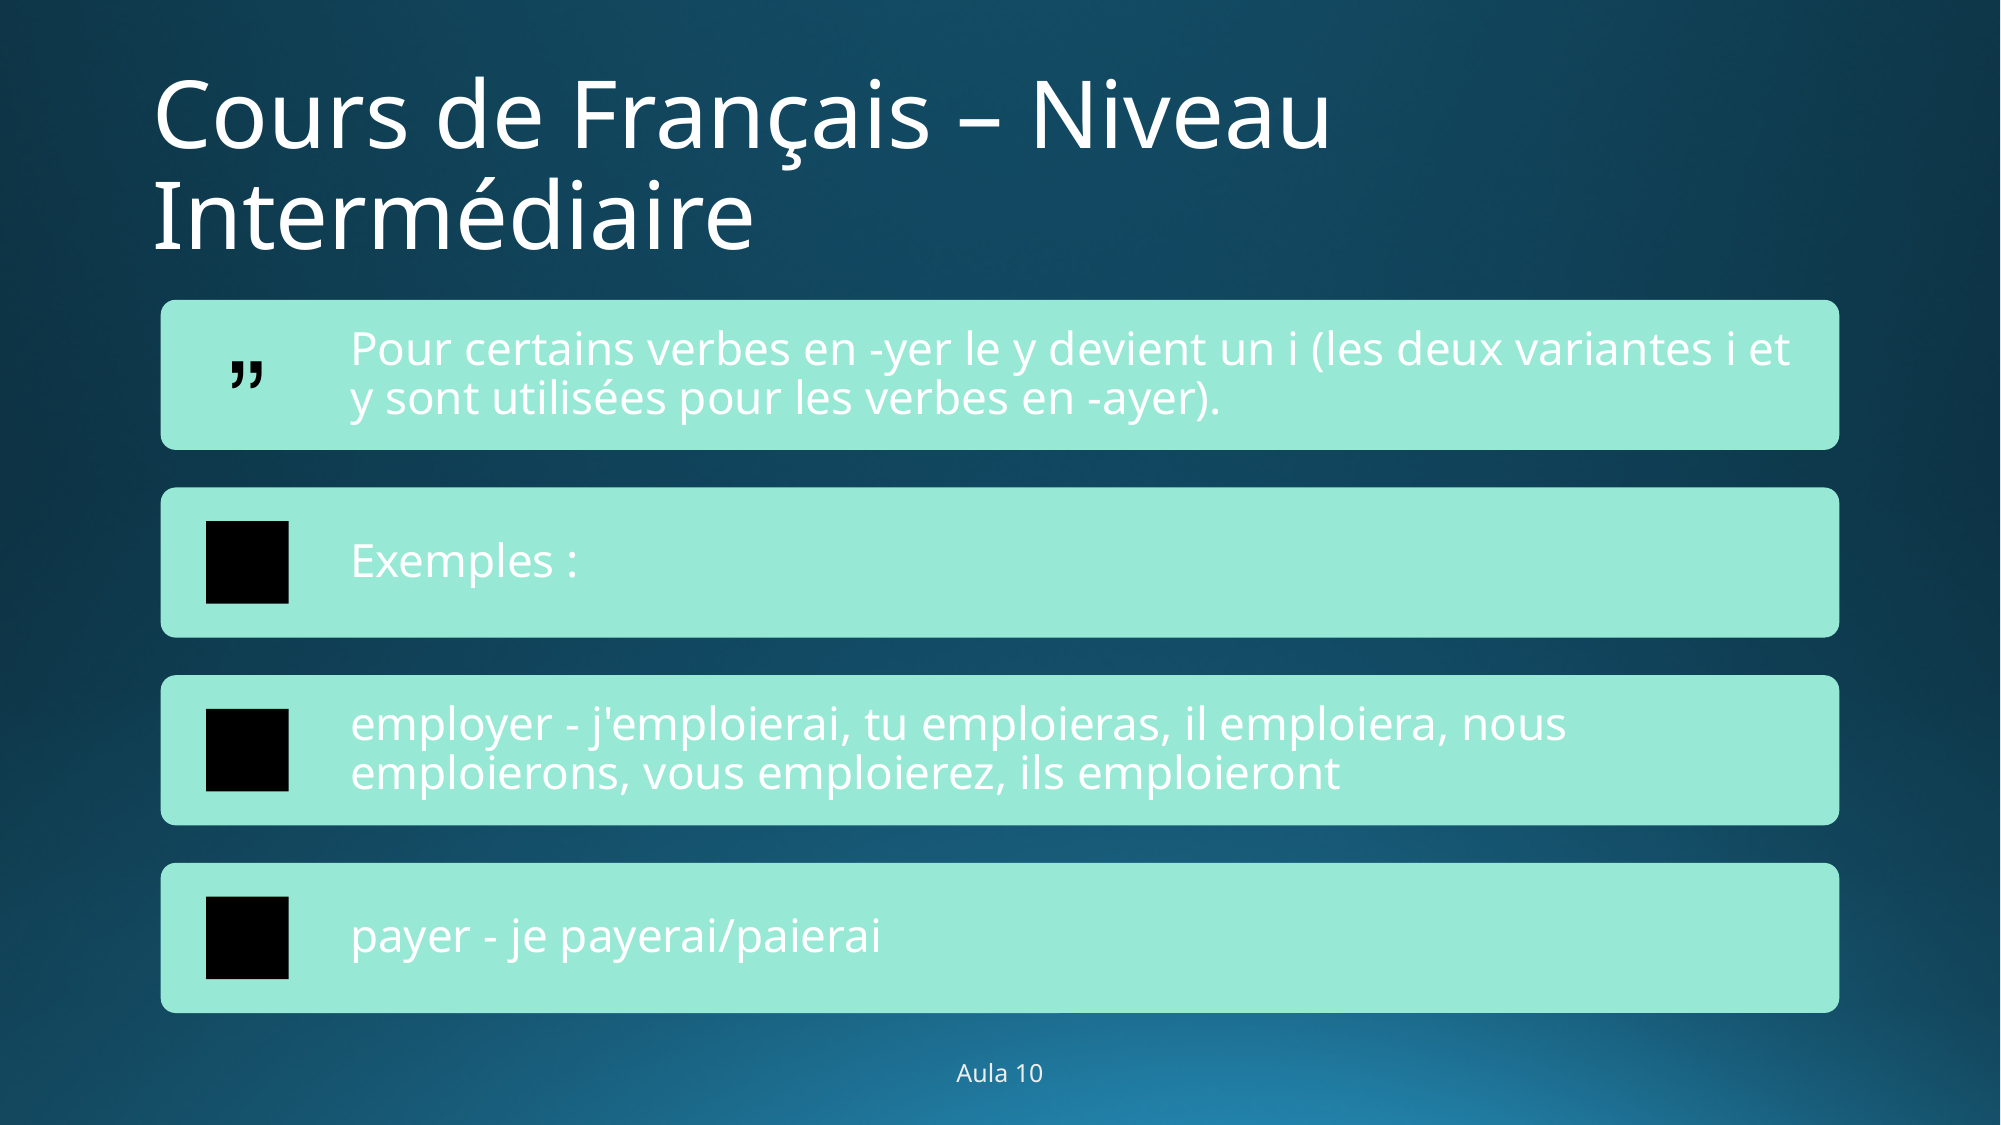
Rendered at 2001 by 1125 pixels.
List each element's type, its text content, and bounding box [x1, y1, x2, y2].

footer Aula 10 [662, 1042, 1338, 1103]
picture [0, 0, 2001, 1125]
title Cours de Français – Niveau Intermédiaire [137, 59, 1863, 278]
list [160, 299, 1840, 1014]
